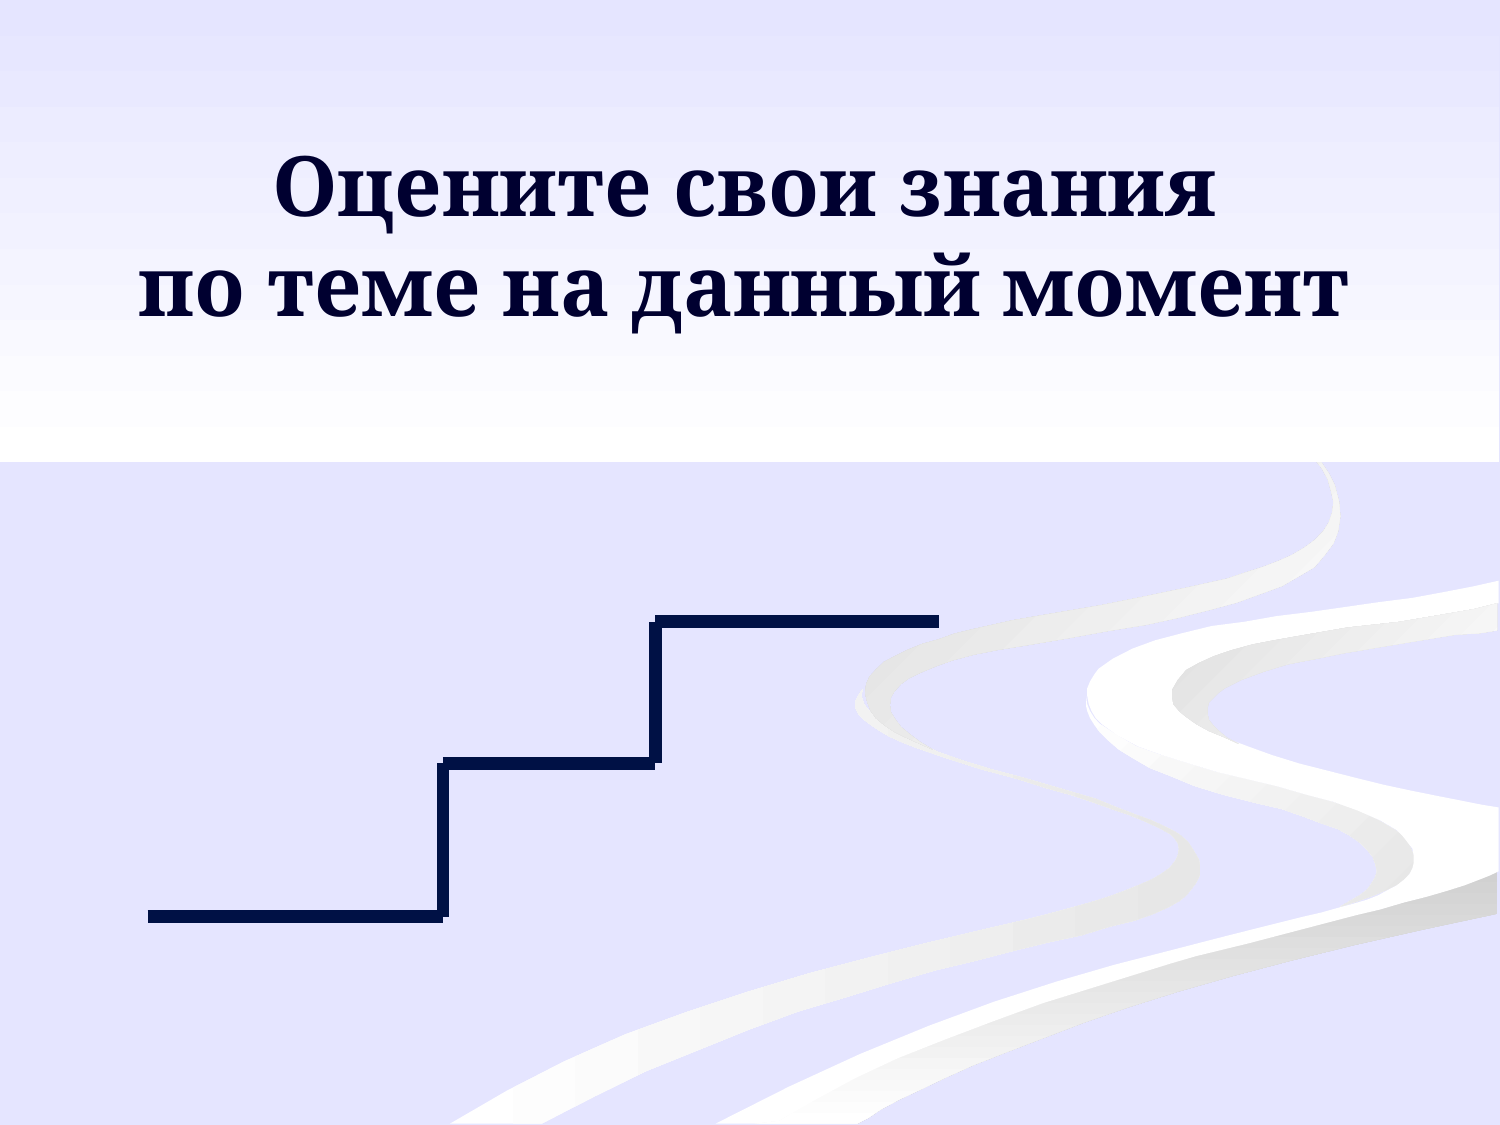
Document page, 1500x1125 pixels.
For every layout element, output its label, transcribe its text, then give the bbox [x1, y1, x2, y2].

text_box Оцените свои знания по теме на данный момент [41, 125, 1448, 341]
